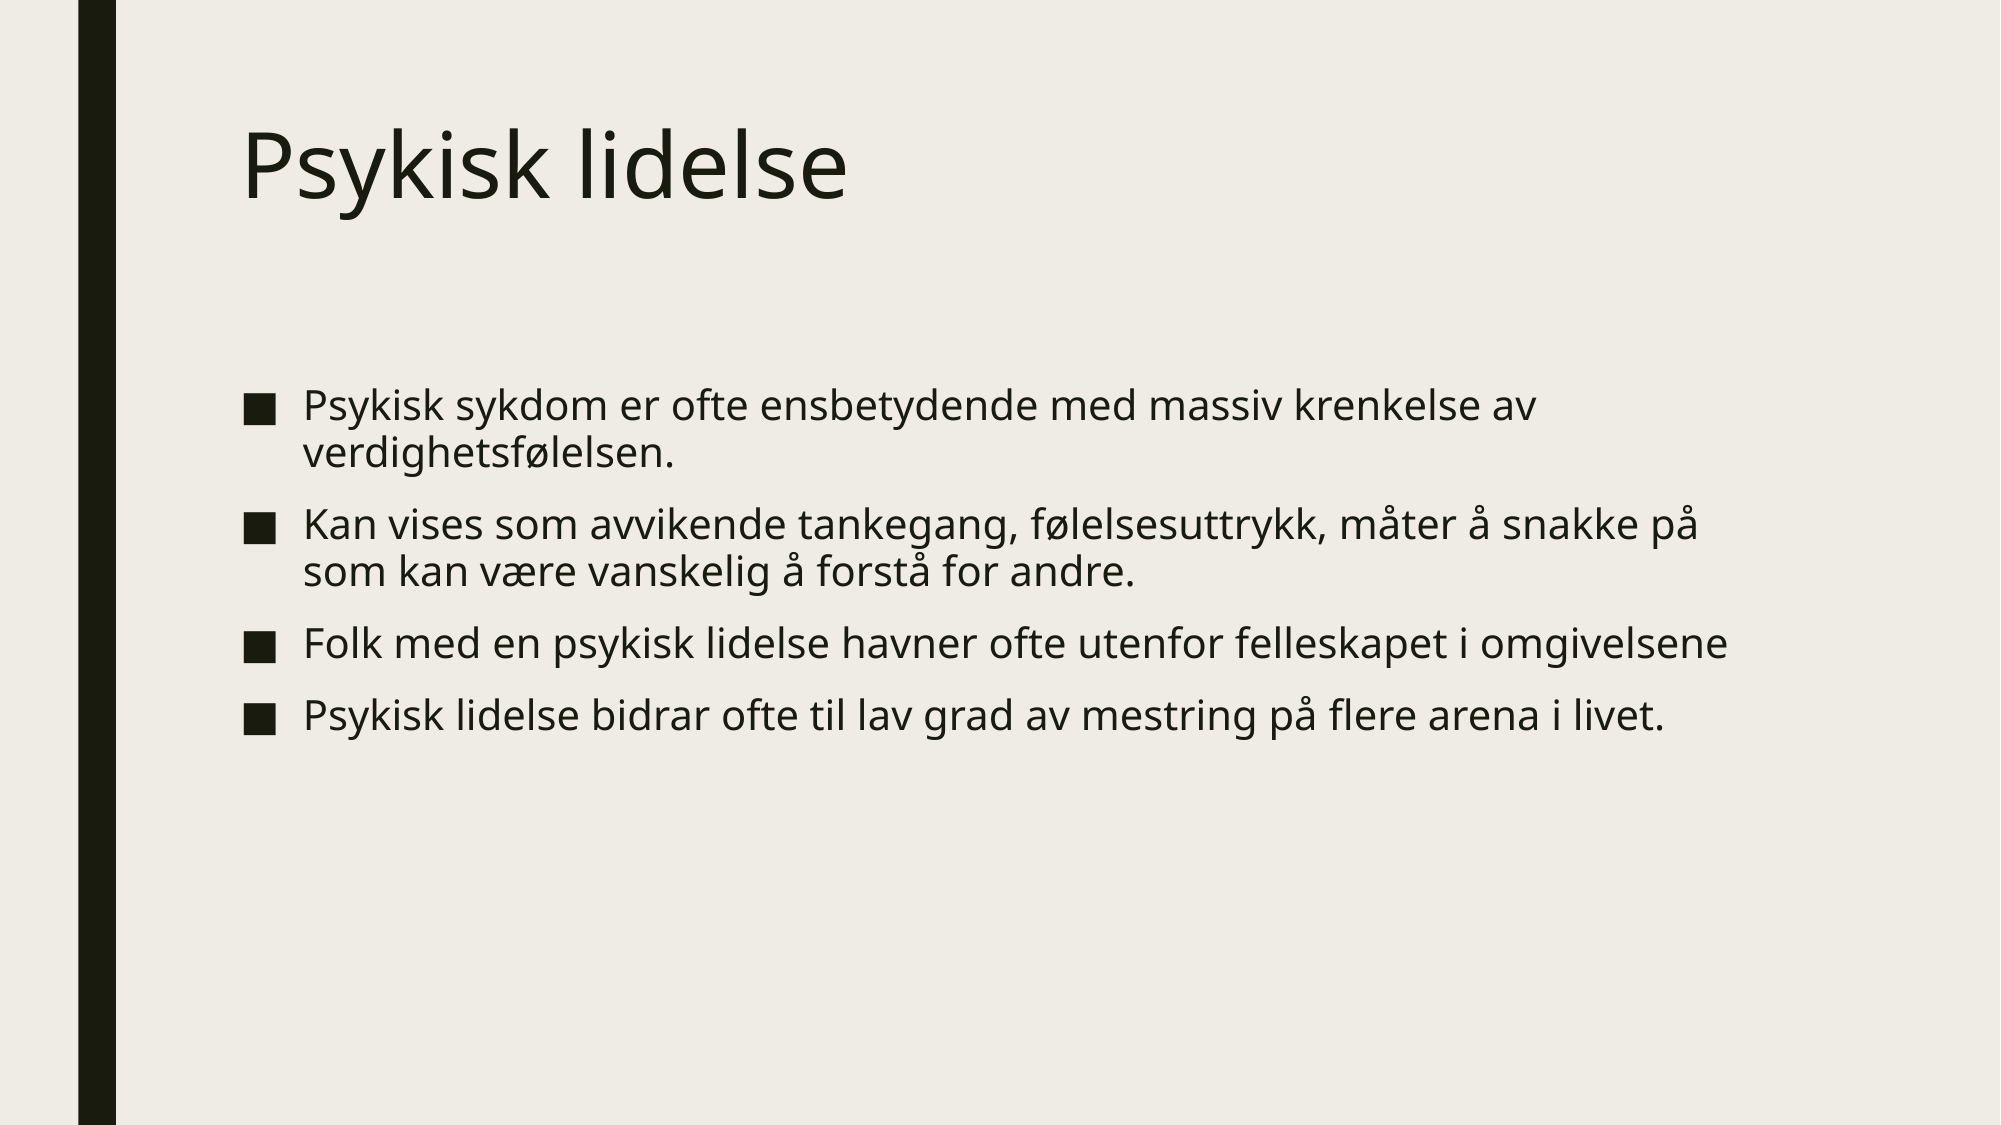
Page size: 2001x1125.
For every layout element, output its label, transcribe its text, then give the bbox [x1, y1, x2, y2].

list Psykisk sykdom er ofte ensbetydende med massiv krenkelse av verdighetsfølelsen. Kan vises som avvikende tankegang, følelsesuttrykk, måter å snakke på som kan være vanskelig å forstå for andre. Folk med en psykisk lidelse havner ofte utenfor felleskapet i omgivelsene Psykisk lidelse bidrar ofte til lav grad av mestring på flere arena i livet. [225, 375, 1800, 963]
title Psykisk lidelse [225, 112, 1800, 357]
